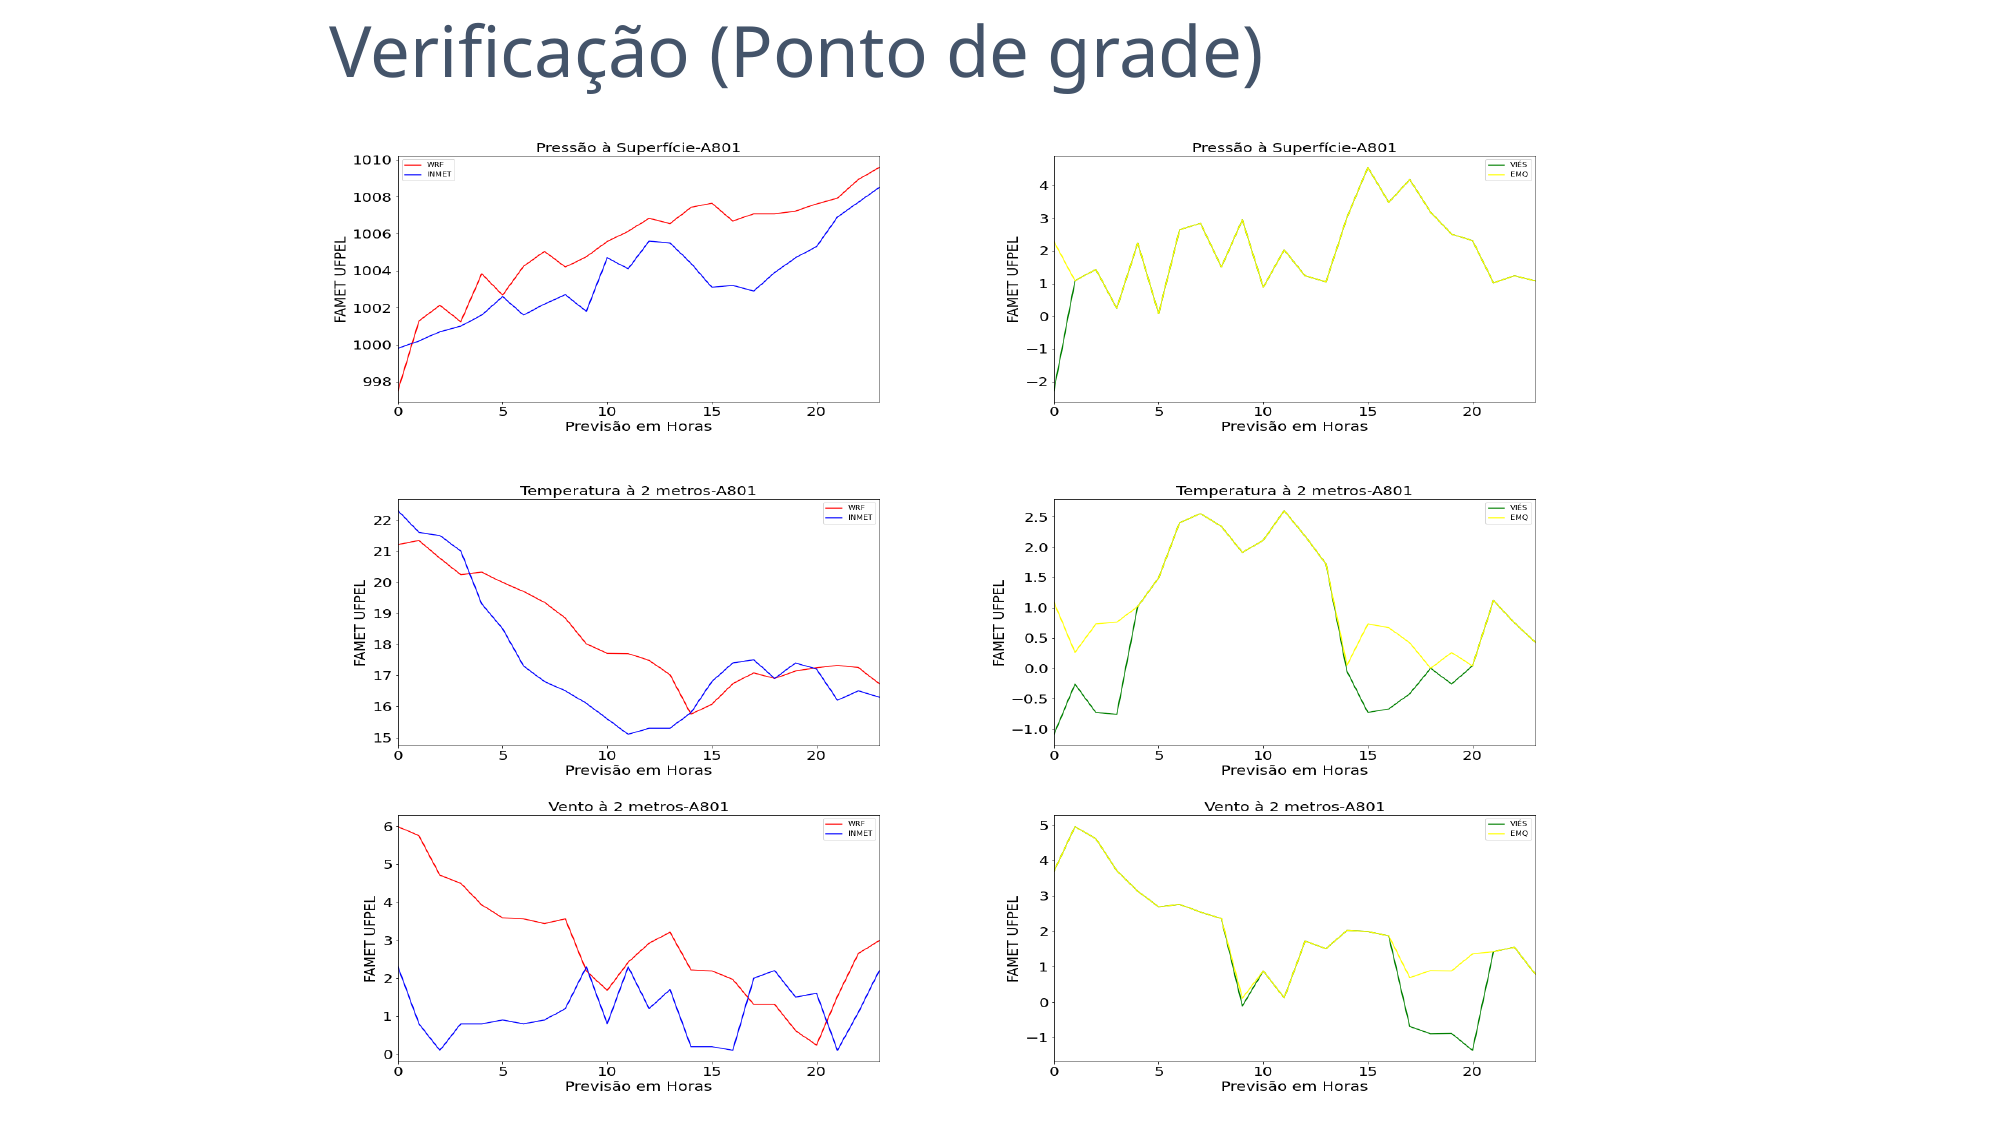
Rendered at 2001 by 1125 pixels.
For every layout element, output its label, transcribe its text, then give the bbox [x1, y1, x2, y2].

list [320, 117, 941, 442]
picture [976, 117, 1597, 442]
picture [976, 460, 1597, 1102]
title Verificação (Ponto de grade) [314, 11, 1665, 98]
picture [320, 460, 941, 1102]
